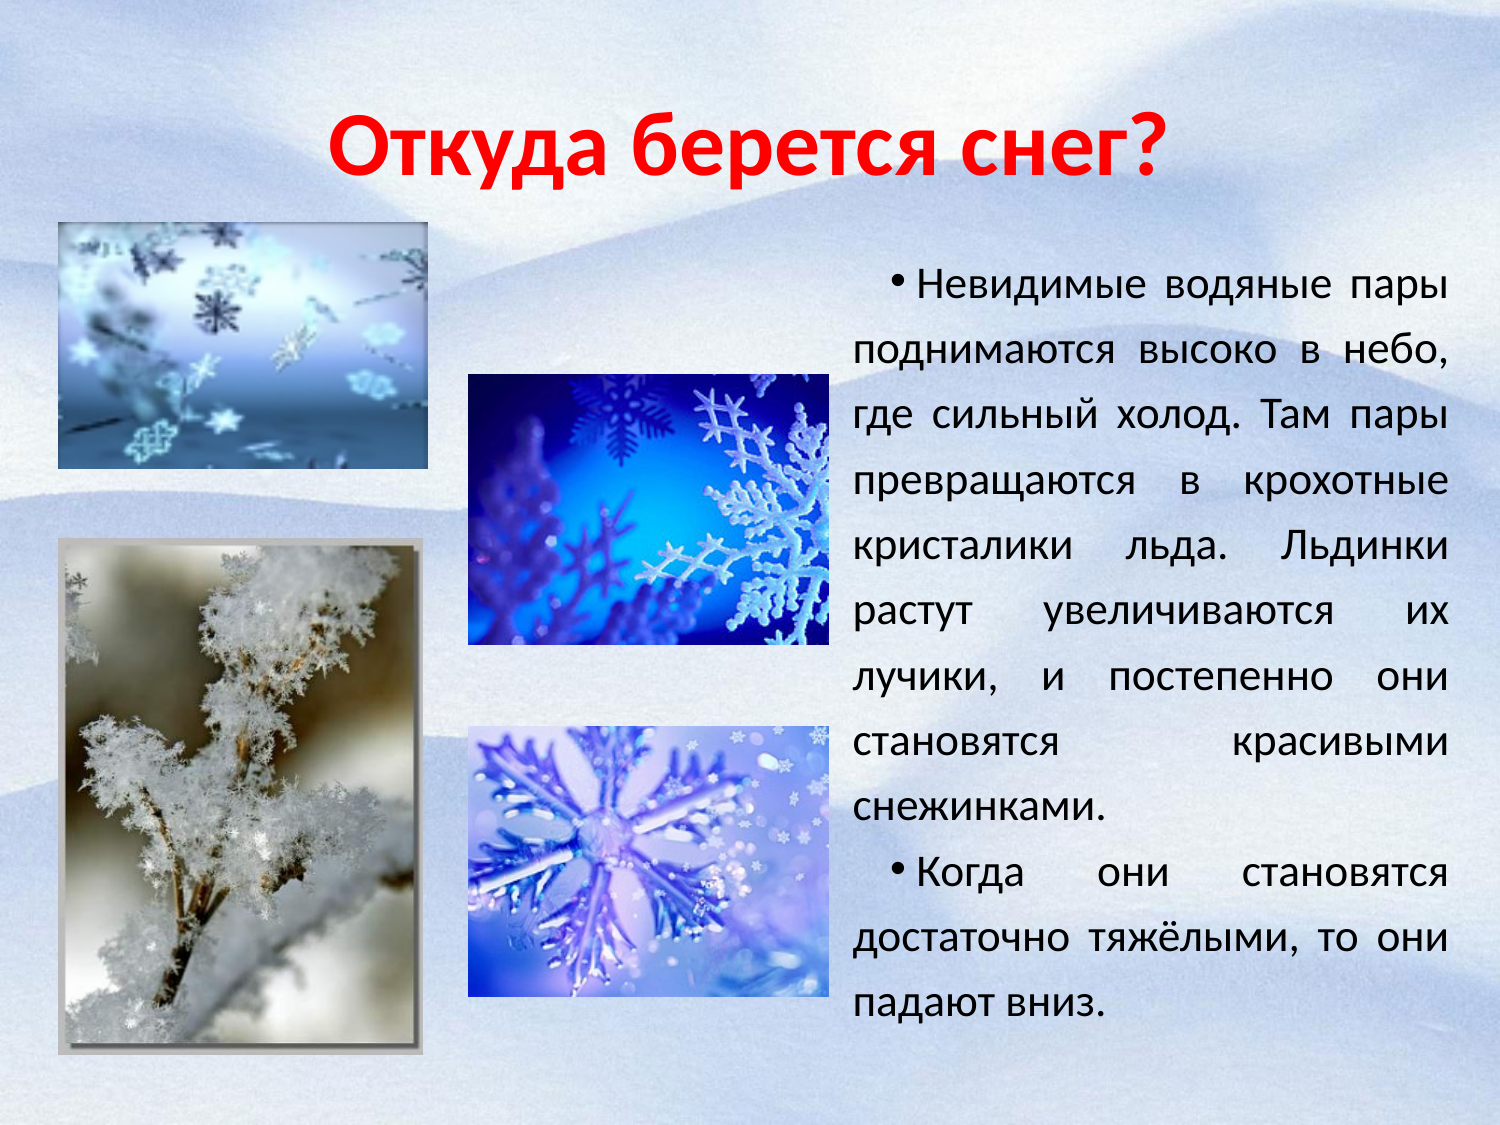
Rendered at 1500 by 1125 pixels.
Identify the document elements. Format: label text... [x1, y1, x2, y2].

list Невидимые водяные пары поднимаются высоко в небо, где сильный холод. Там пары превращаются в крохотные кристалики льда. Льдинки растут увеличиваются их лучики, и постепенно они становятся красивыми снежинками. Когда они становятся достаточно тяжёлыми, то они падают вниз. [837, 234, 1465, 1050]
title Откуда берется снег? [75, 45, 1425, 233]
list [58, 222, 428, 469]
picture [0, 0, 1500, 1125]
